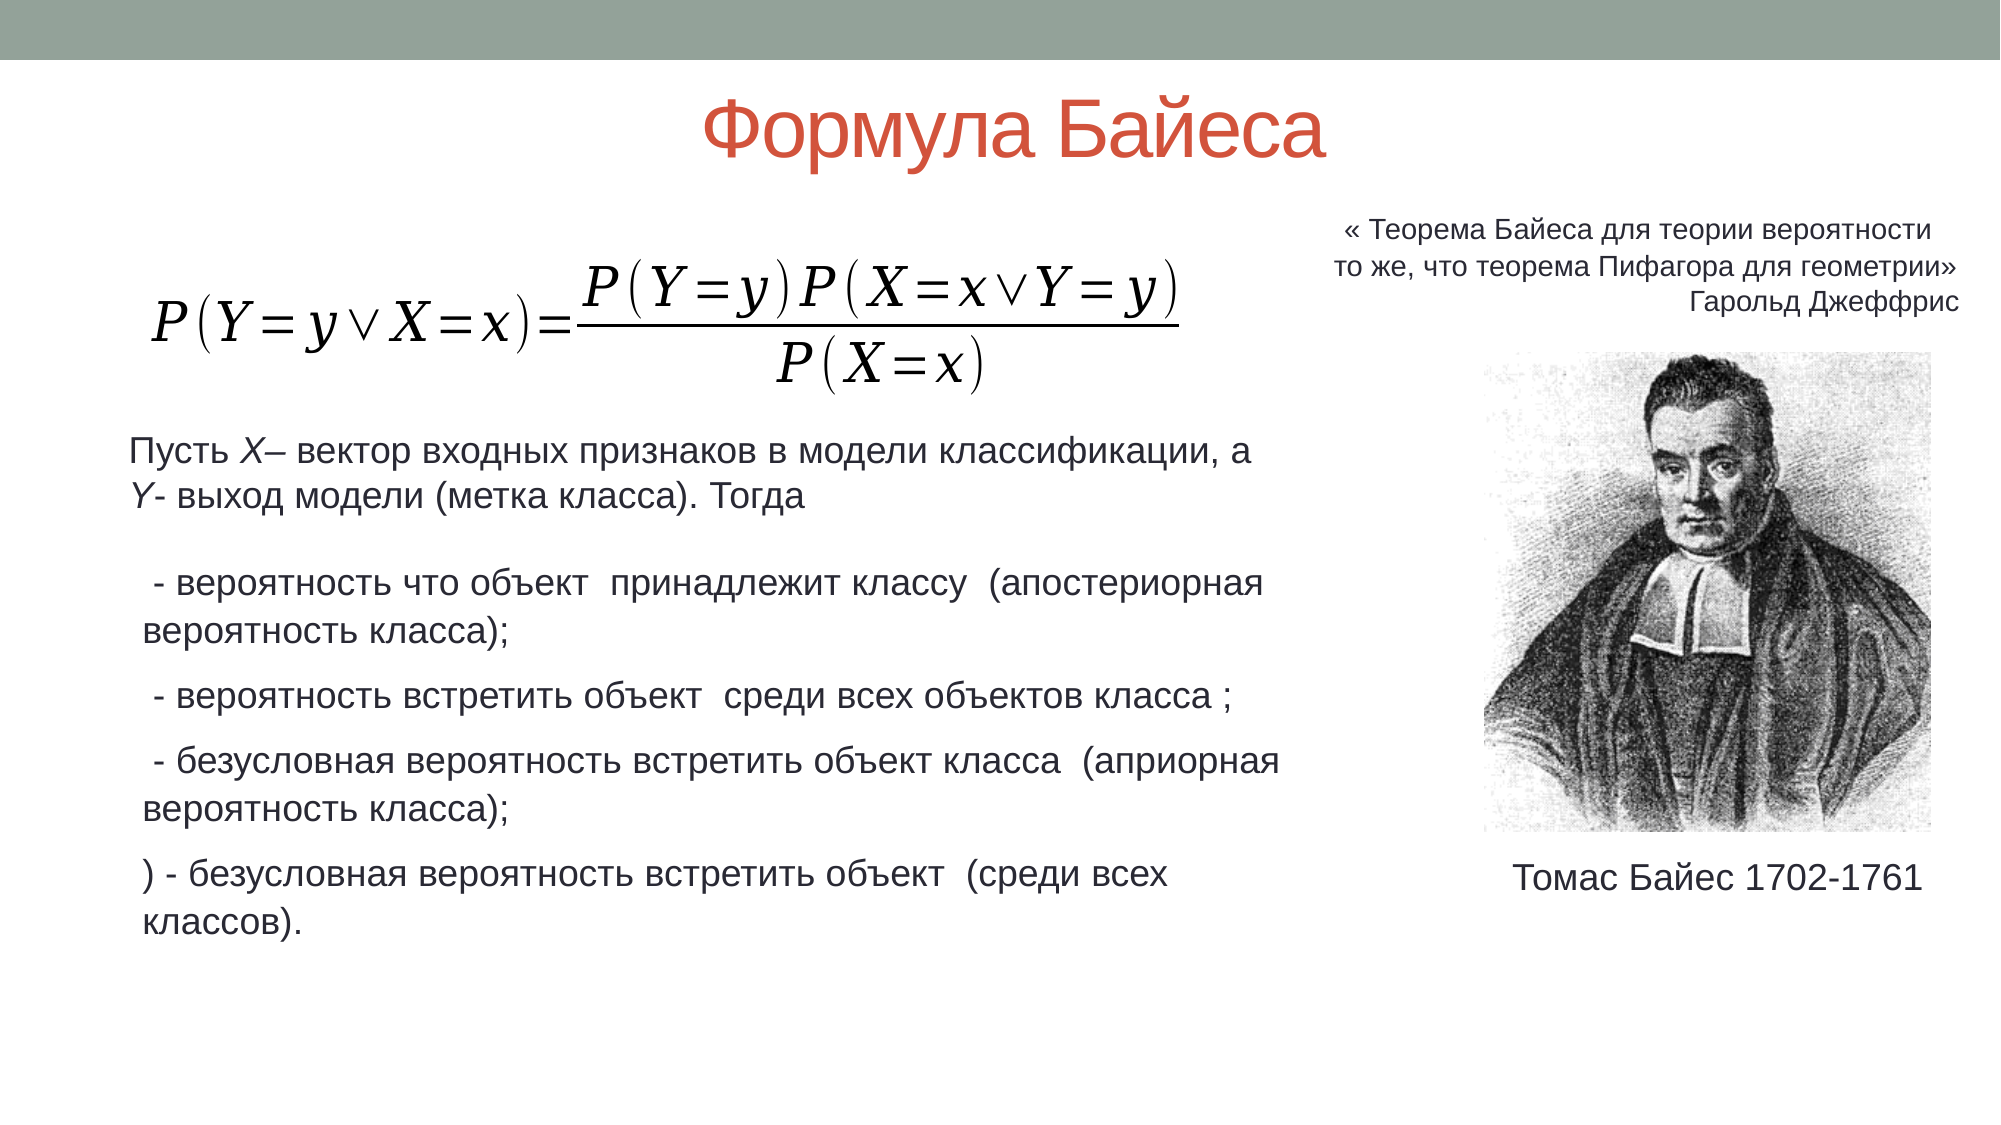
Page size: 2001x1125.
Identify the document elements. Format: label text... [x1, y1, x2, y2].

text_box Томас Байес 1702-1761 [1497, 845, 1939, 906]
title Формула Байеса [338, 42, 1689, 206]
text_box Пусть X– вектор входных признаков в модели классификации, а Y- выход модели (метка класса). Тогда [114, 418, 1287, 524]
picture [1484, 352, 1932, 832]
text_box « Теорема Байеса для теории вероятности то же, что теорема Пифагора для геометрии» Гарольд Джеффрис [1318, 194, 1975, 325]
